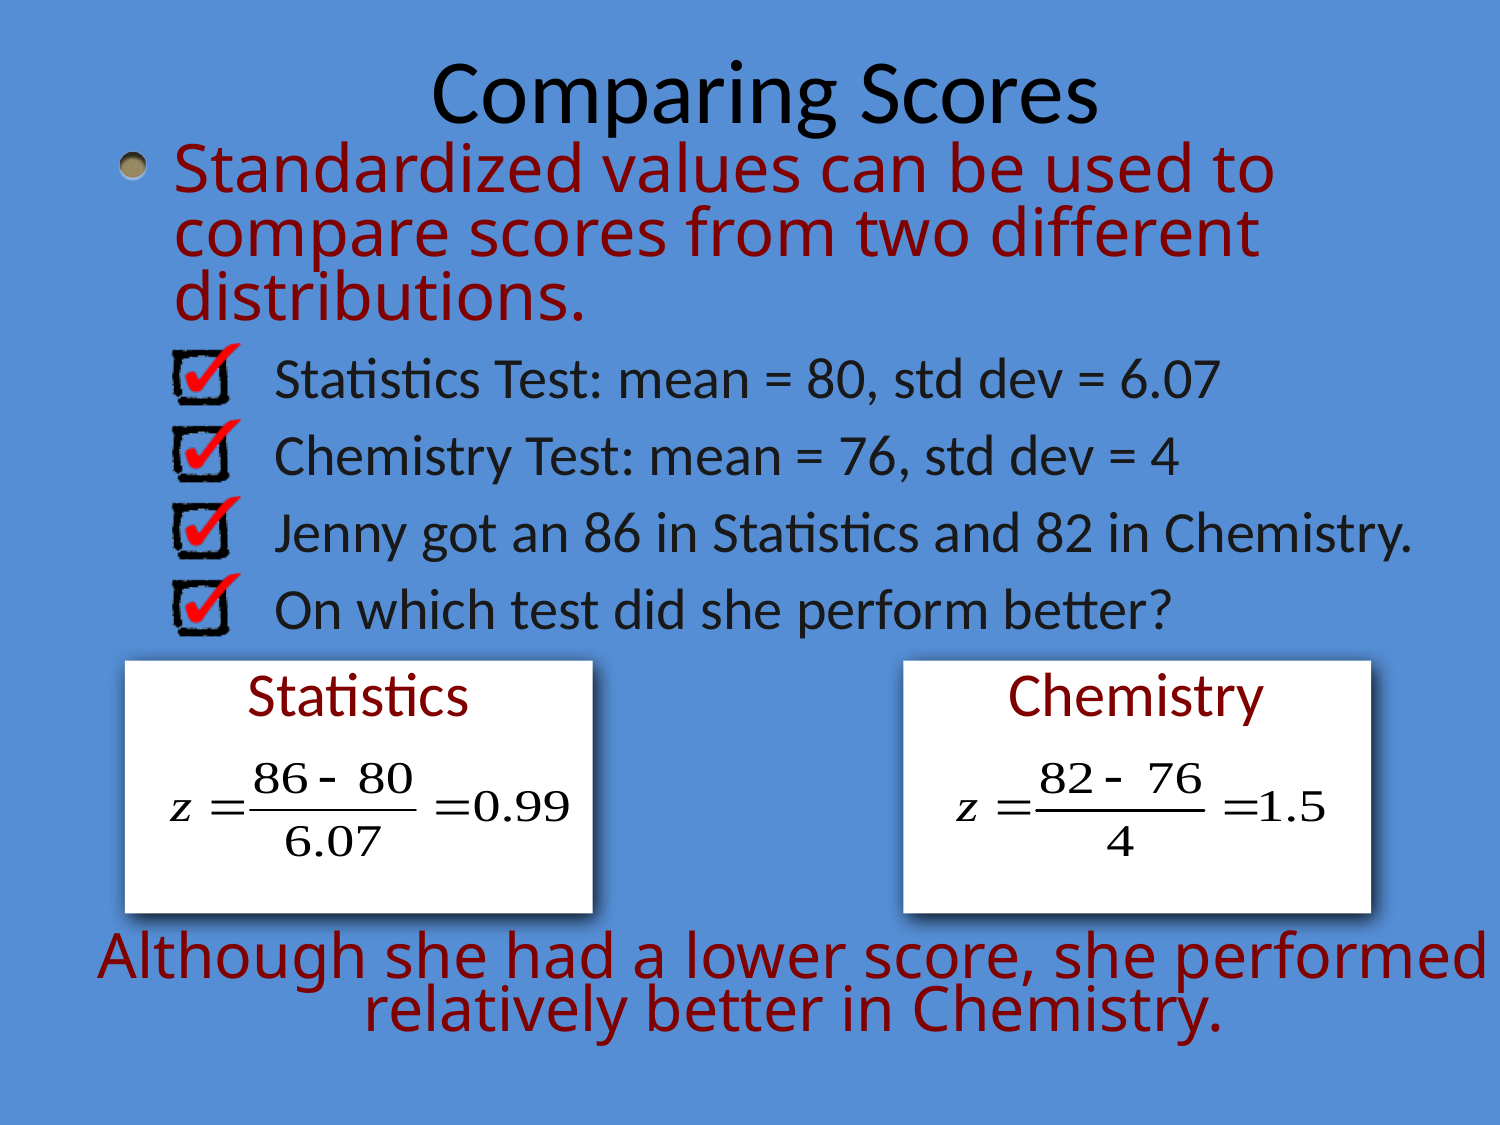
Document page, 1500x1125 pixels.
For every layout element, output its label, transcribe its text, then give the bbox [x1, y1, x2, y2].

text_box Comparing Scores [68, 24, 1465, 133]
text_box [902, 660, 1372, 914]
picture [171, 343, 242, 407]
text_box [124, 660, 593, 914]
picture [171, 496, 242, 561]
picture [171, 573, 242, 638]
picture [171, 419, 242, 484]
picture [117, 149, 148, 182]
text_box Although she had a lower score, she performed relatively better in Chemistry. [95, 937, 1494, 1041]
text_box Standardized values can be used to compare scores from two different distributions. Statistics Test: mean = 80, std dev = 6.07 Chemistry Test: mean = 76, std dev = 4 Jenny got an 86 in Statistics and 82 in Chemistry. On which test did she perform better? [58, 133, 1475, 508]
